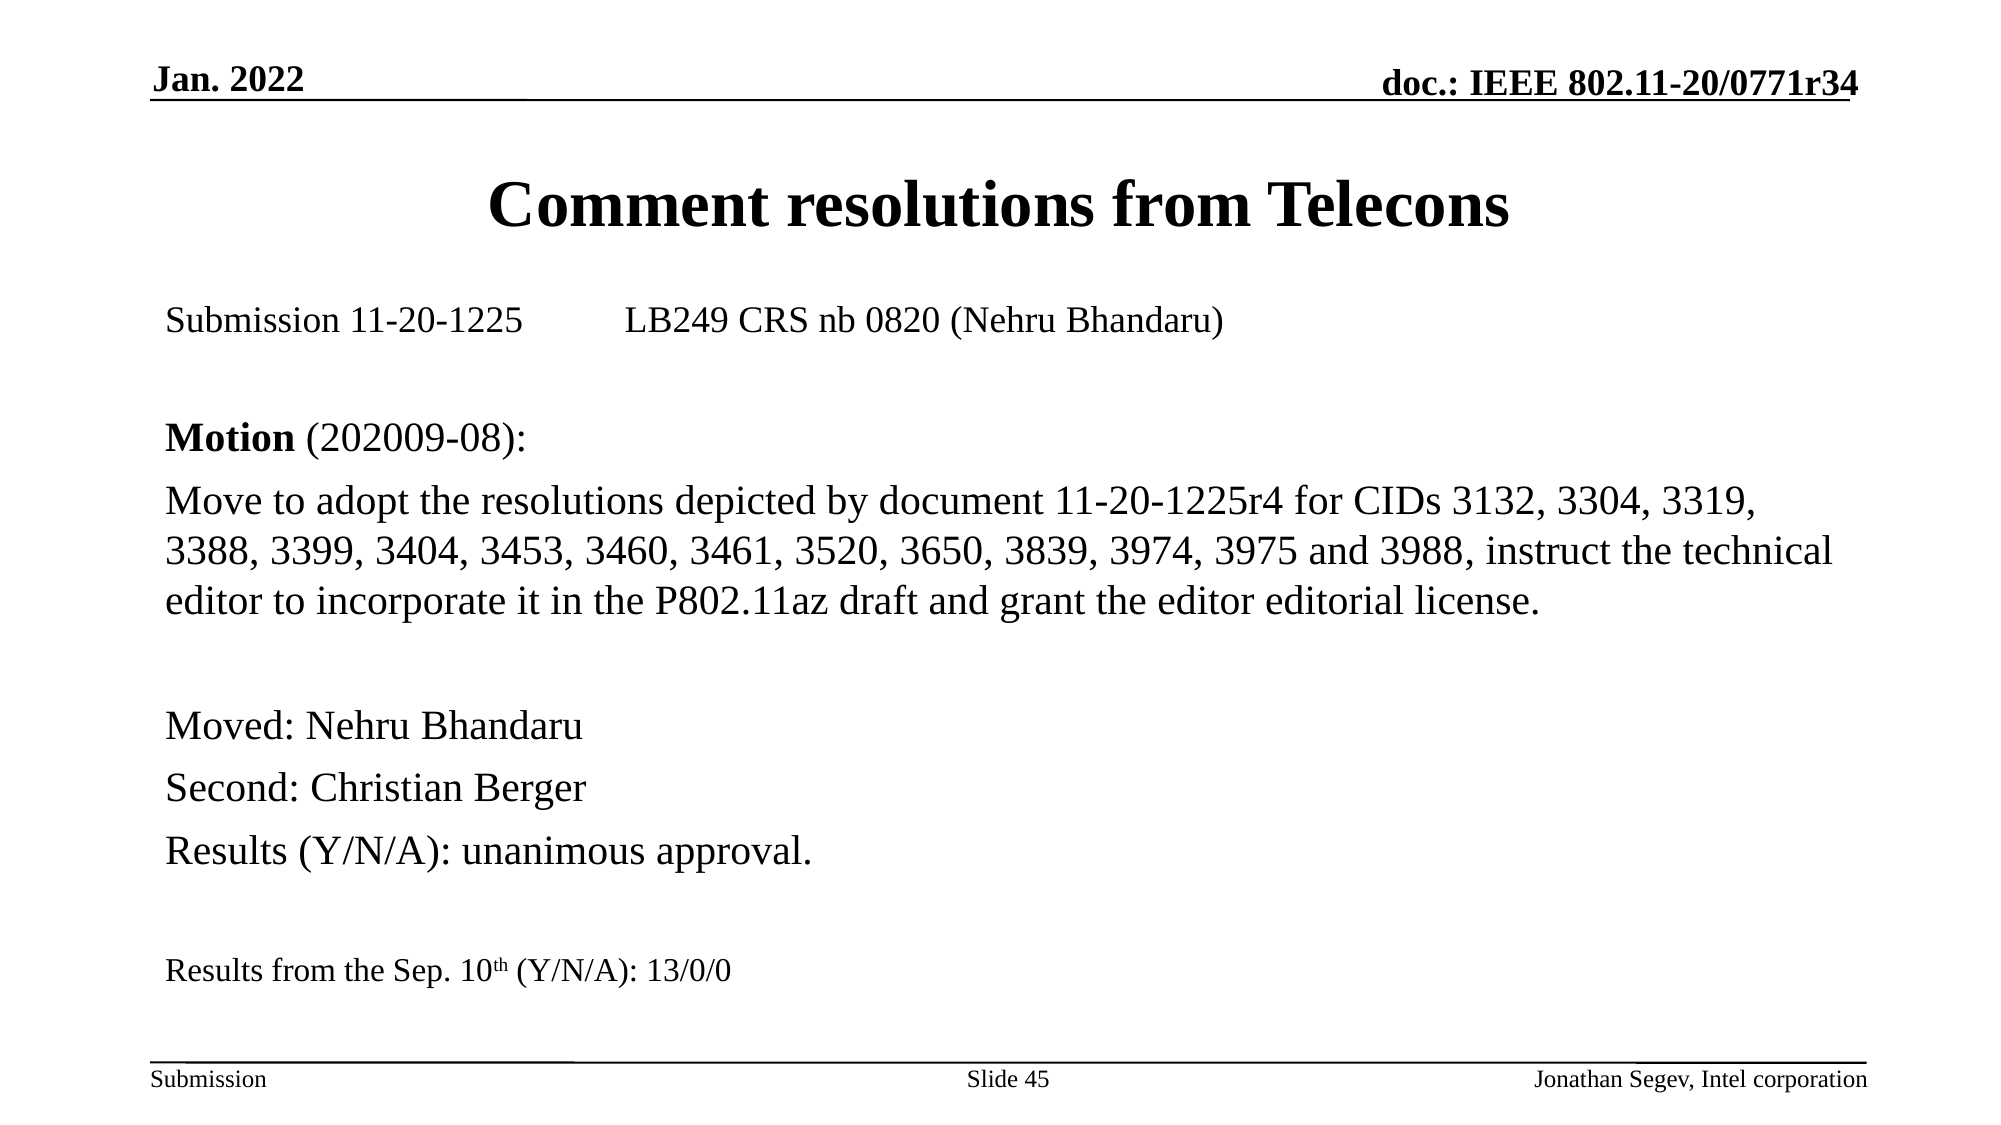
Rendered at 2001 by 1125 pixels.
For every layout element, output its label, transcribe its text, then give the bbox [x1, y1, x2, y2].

list Submission 11-20-1225 LB249 CRS nb 0820 (Nehru Bhandaru) Motion (202009-08): Move to adopt the resolutions depicted by document 11-20-1225r4 for CIDs 3132, 3304, 3319, 3388, 3399, 3404, 3453, 3460, 3461, 3520, 3650, 3839, 3974, 3975 and 3988, instruct the technical editor to incorporate it in the P802.11az draft and grant the editor editorial license. Moved: Nehru Bhandaru Second: Christian Berger Results (Y/N/A): unanimous approval. Results from the Sep. 10th (Y/N/A): 13/0/0 [149, 286, 1850, 1000]
footer Jonathan Segev, Intel corporation [1171, 1061, 1869, 1093]
slide_number Slide 45 [950, 1061, 1067, 1123]
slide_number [152, 54, 563, 100]
title Comment resolutions from Telecons [149, 112, 1850, 286]
